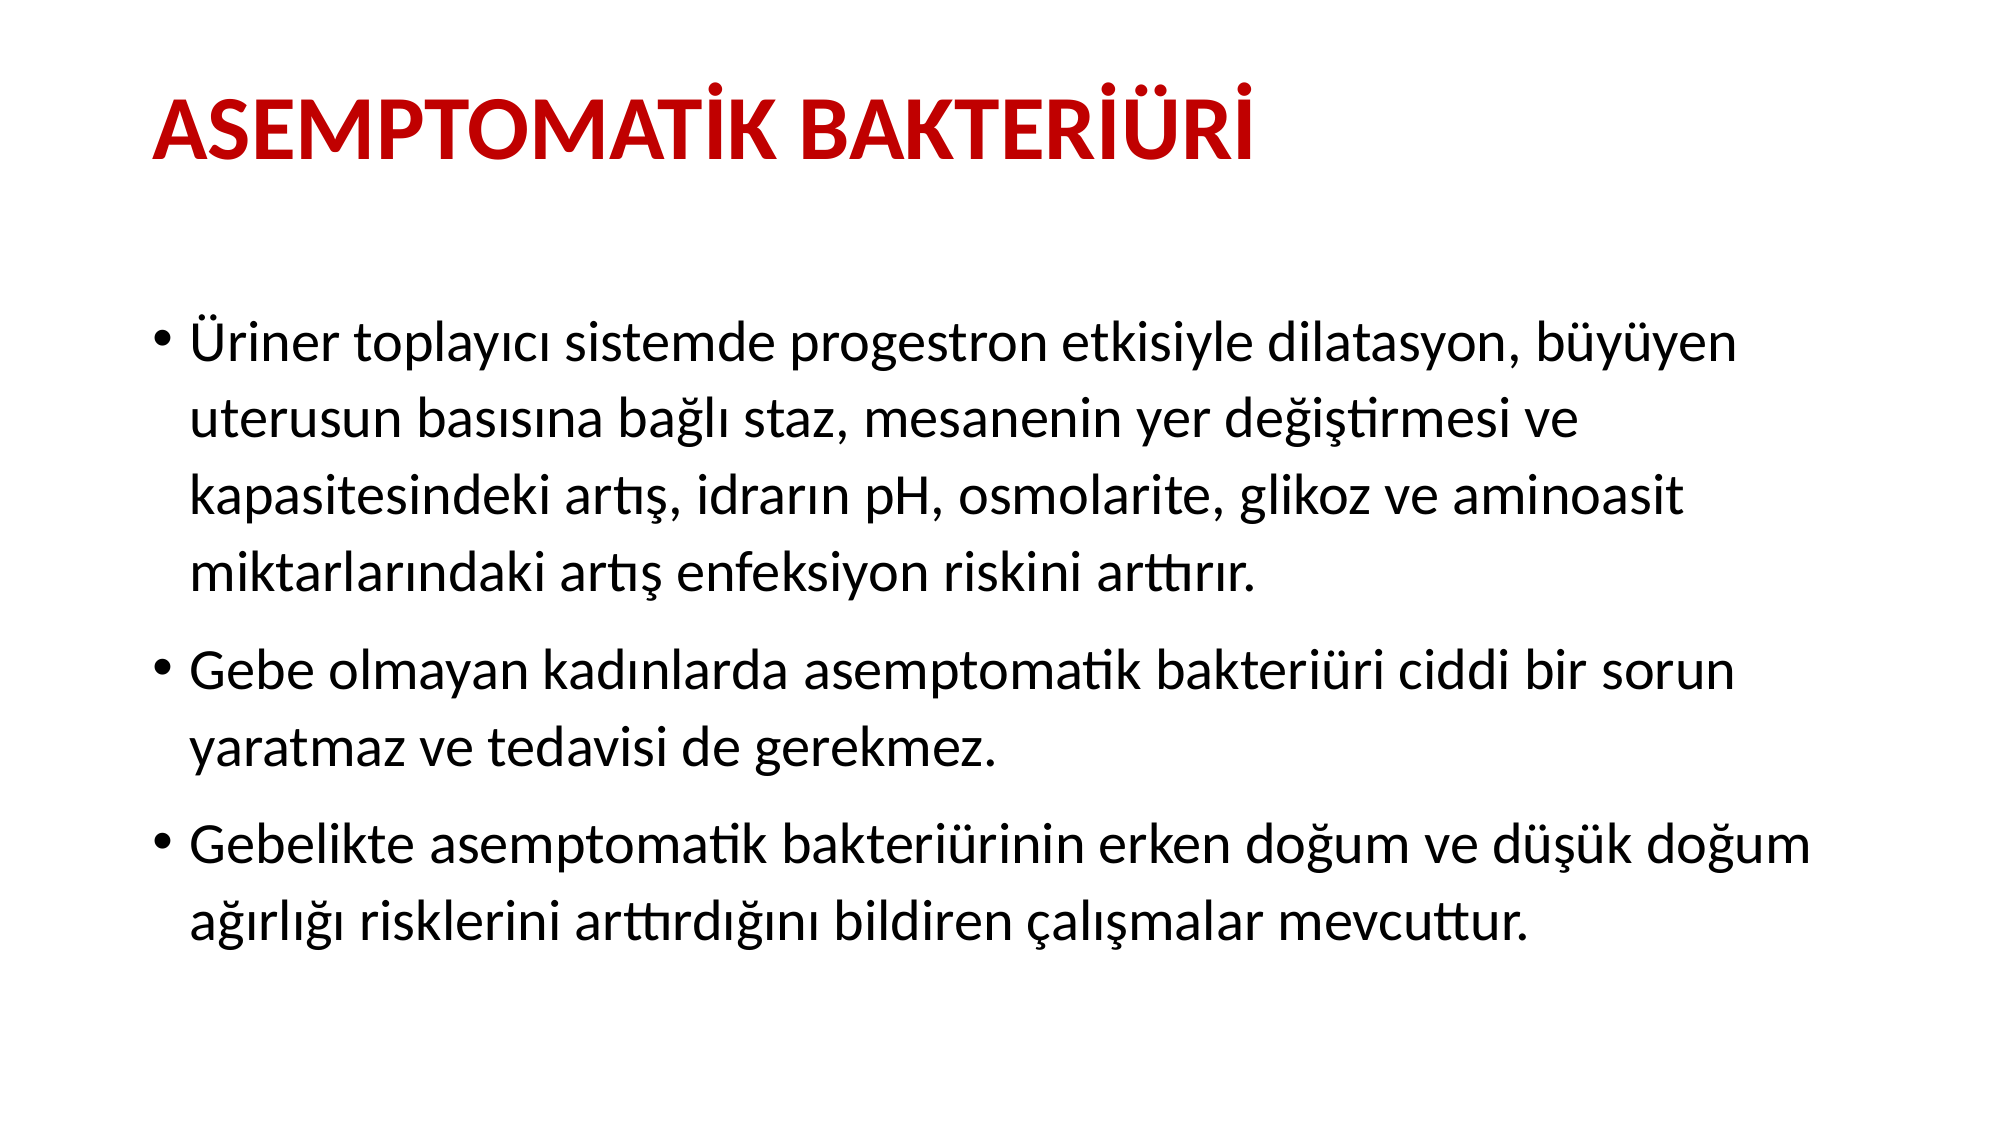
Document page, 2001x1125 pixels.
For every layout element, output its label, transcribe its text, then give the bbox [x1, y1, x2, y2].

title ASEMPTOMATİK BAKTERİÜRİ [137, 21, 1863, 197]
list Üriner toplayıcı sistemde progestron etkisiyle dilatasyon, büyüyen uterusun basısına bağlı staz, mesanenin yer değiştirmesi ve kapasitesindeki artış, idrarın pH, osmolarite, glikoz ve aminoasit miktarlarındaki artış enfeksiyon riskini arttırır. Gebe olmayan kadınlarda asemptomatik bakteriüri ciddi bir sorun yaratmaz ve tedavisi de gerekmez. Gebelikte asemptomatik bakteriürinin erken doğum ve düşük doğum ağırlığı risklerini arttırdığını bildiren çalışmalar mevcuttur. [137, 197, 1957, 1005]
